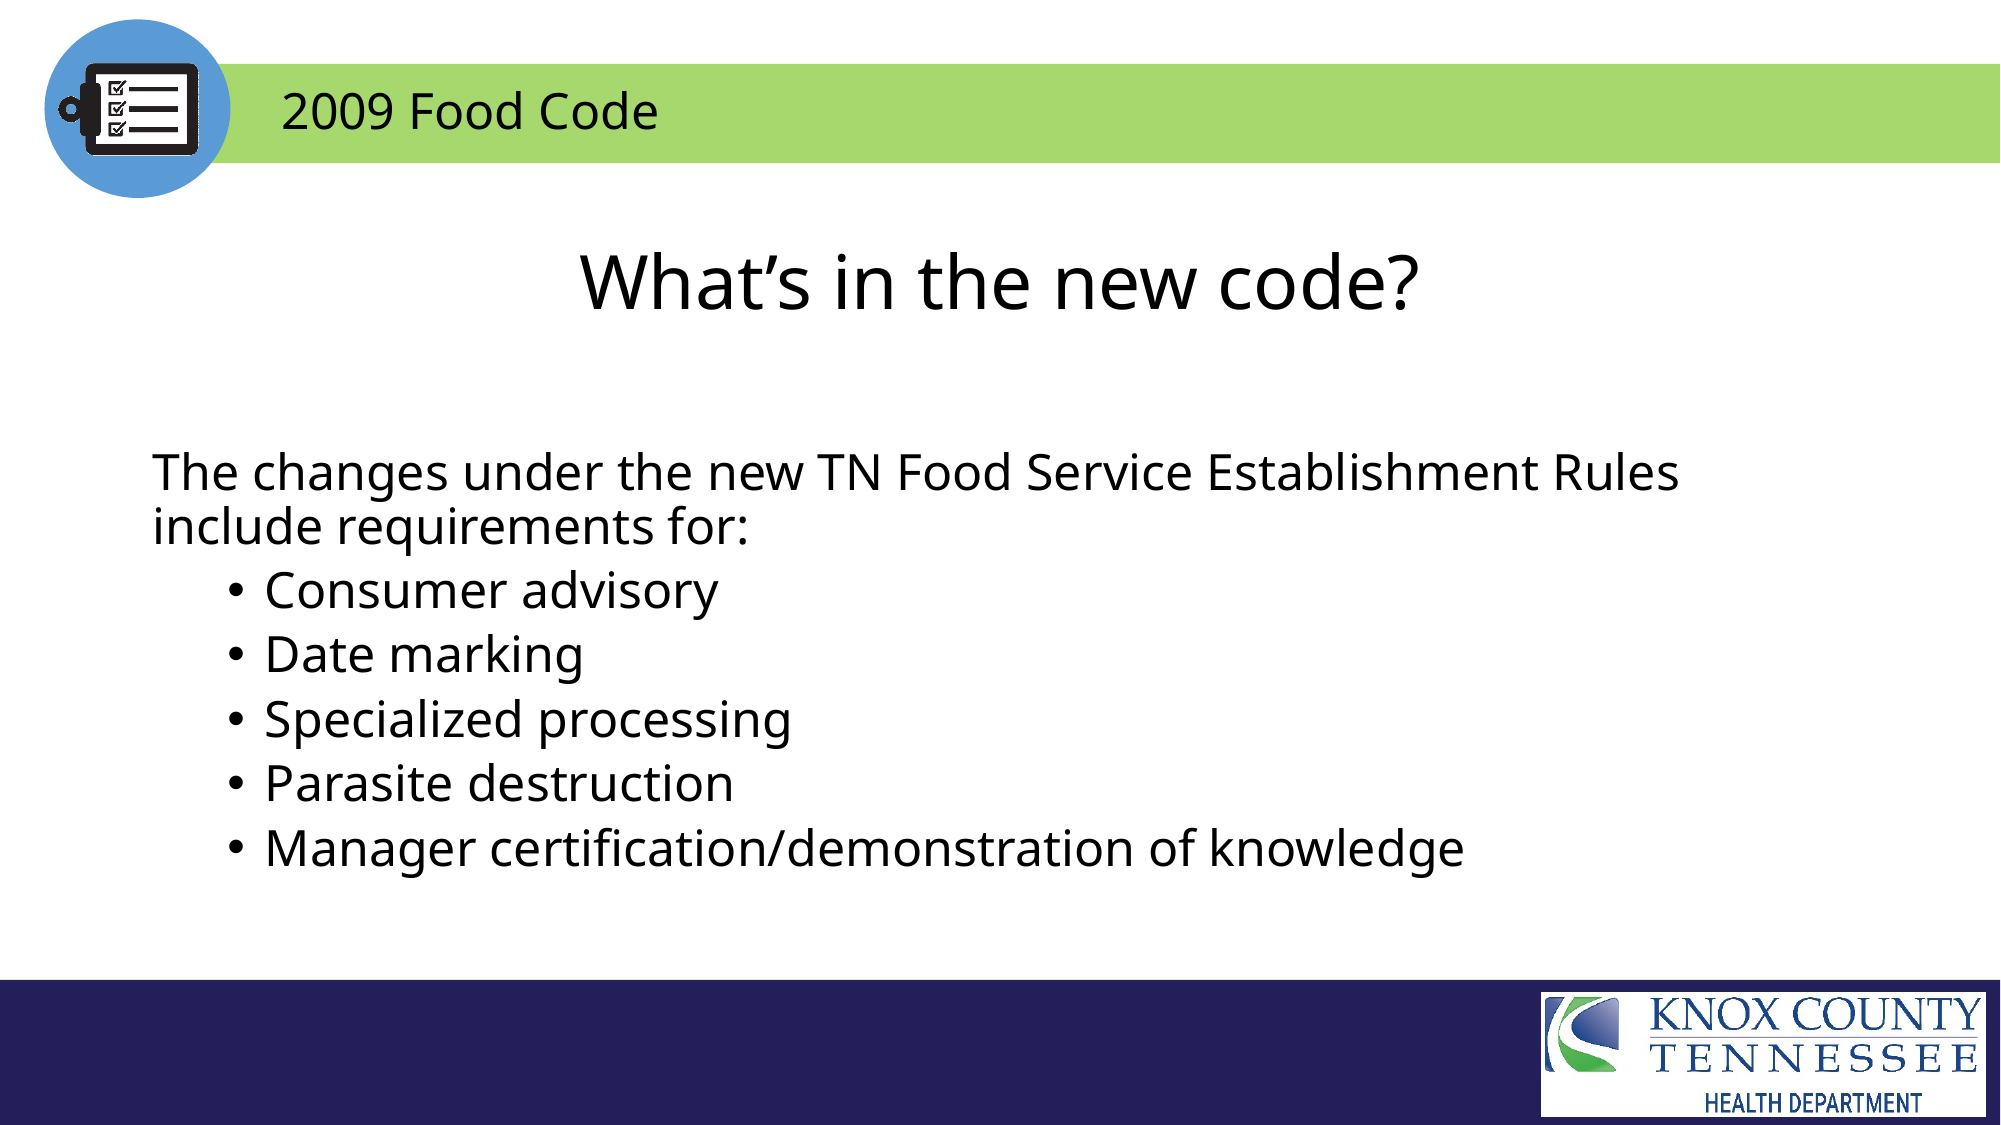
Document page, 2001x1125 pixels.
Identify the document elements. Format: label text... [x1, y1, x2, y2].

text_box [44, 19, 231, 198]
list The changes under the new TN Food Service Establishment Rules include requirements for: Consumer advisory Date marking Specialized processing Parasite destruction Manager certification/demonstration of knowledge [137, 439, 1863, 942]
text_box 2009 Food Code [231, 63, 2000, 164]
title What’s in the new code? [137, 176, 1863, 395]
picture [0, 0, 2001, 1125]
